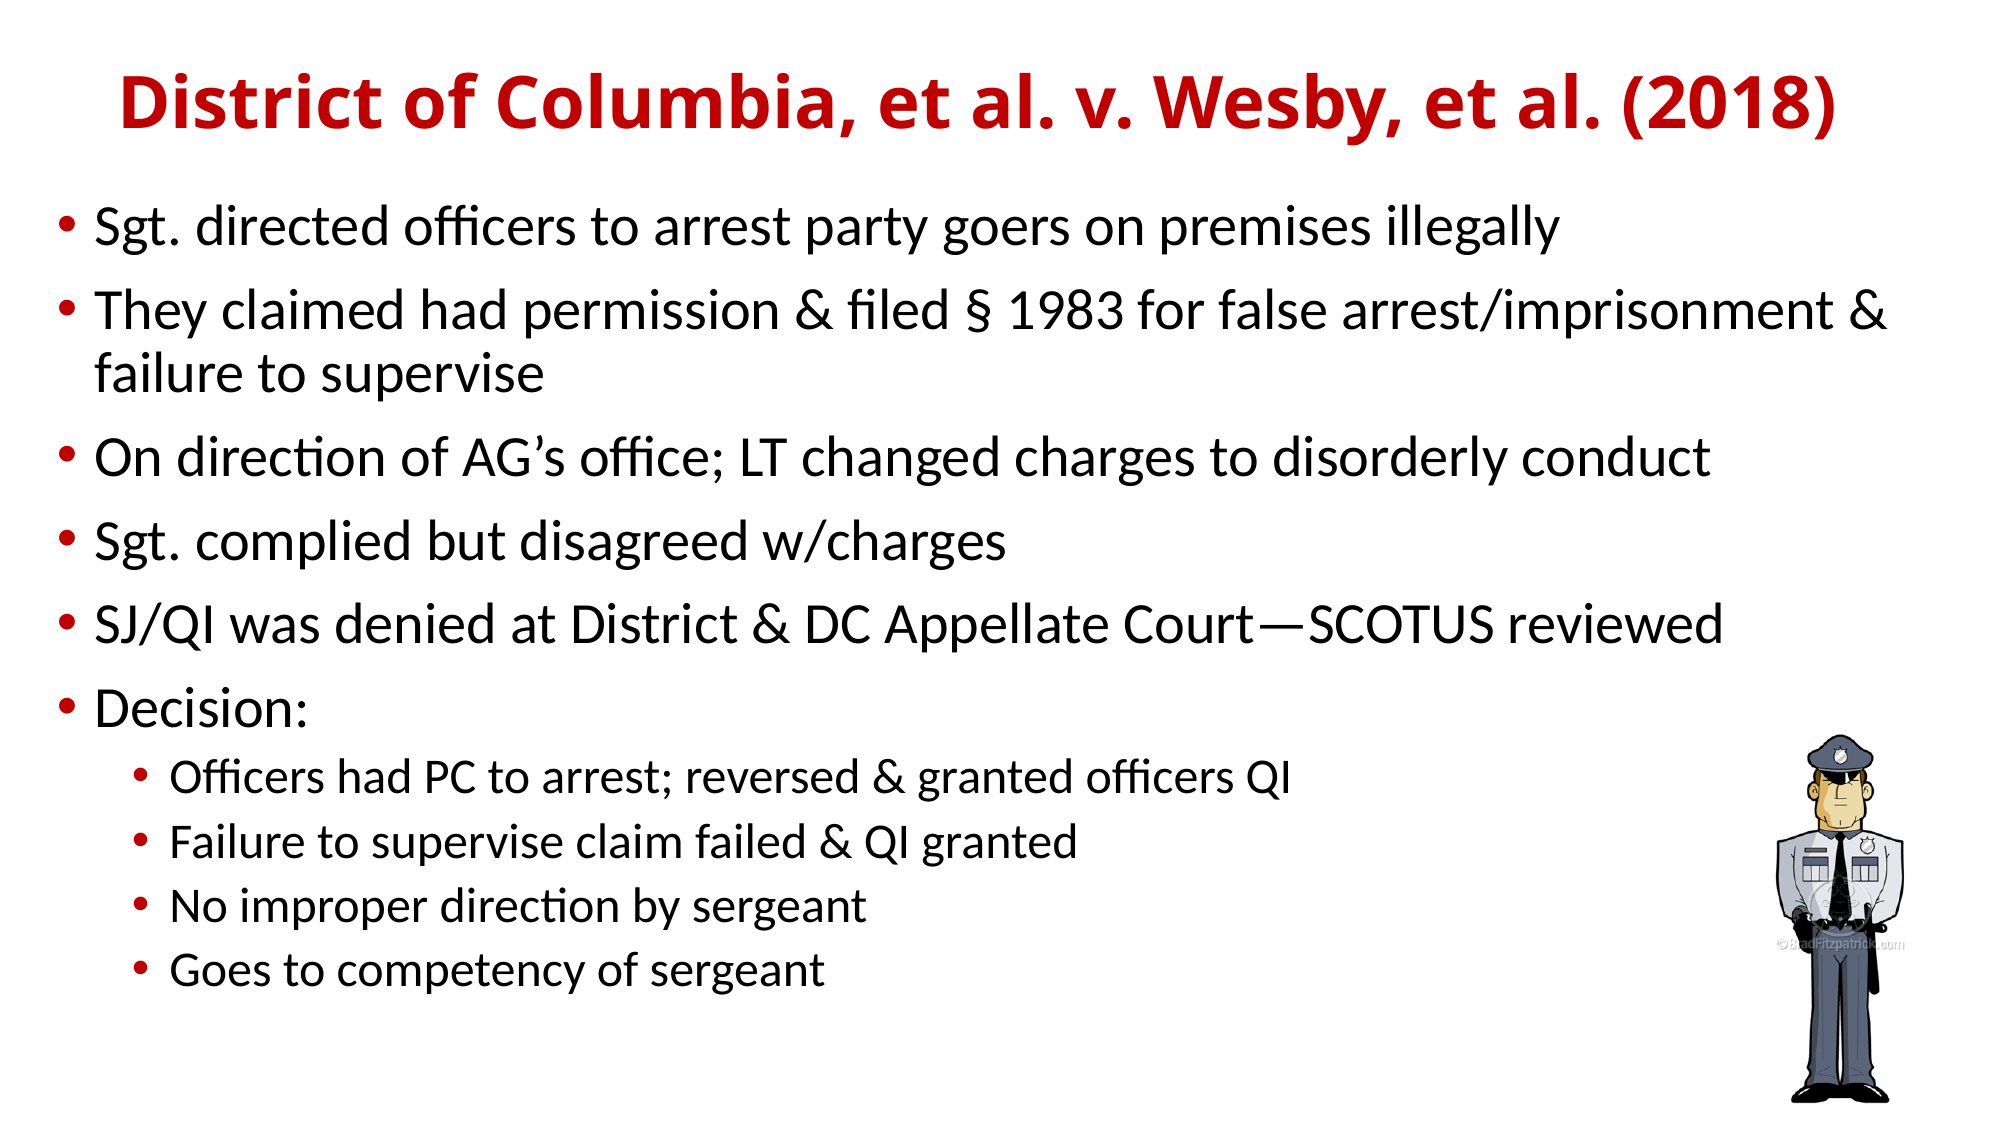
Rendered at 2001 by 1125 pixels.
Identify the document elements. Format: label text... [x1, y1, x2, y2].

title District of Columbia, et al. v. Wesby, et al. (2018) [20, 28, 1934, 181]
list Sgt. directed officers to arrest party goers on premises illegally They claimed had permission & filed § 1983 for false arrest/imprisonment & failure to supervise On direction of AG’s office; LT changed charges to disorderly conduct Sgt. complied but disagreed w/charges SJ/QI was denied at District & DC Appellate Court—SCOTUS reviewed Decision: Officers had PC to arrest; reversed & granted officers QI Failure to supervise claim failed & QI granted No improper direction by sergeant Goes to competency of sergeant [41, 187, 1955, 1125]
picture [1680, 721, 2000, 1123]
